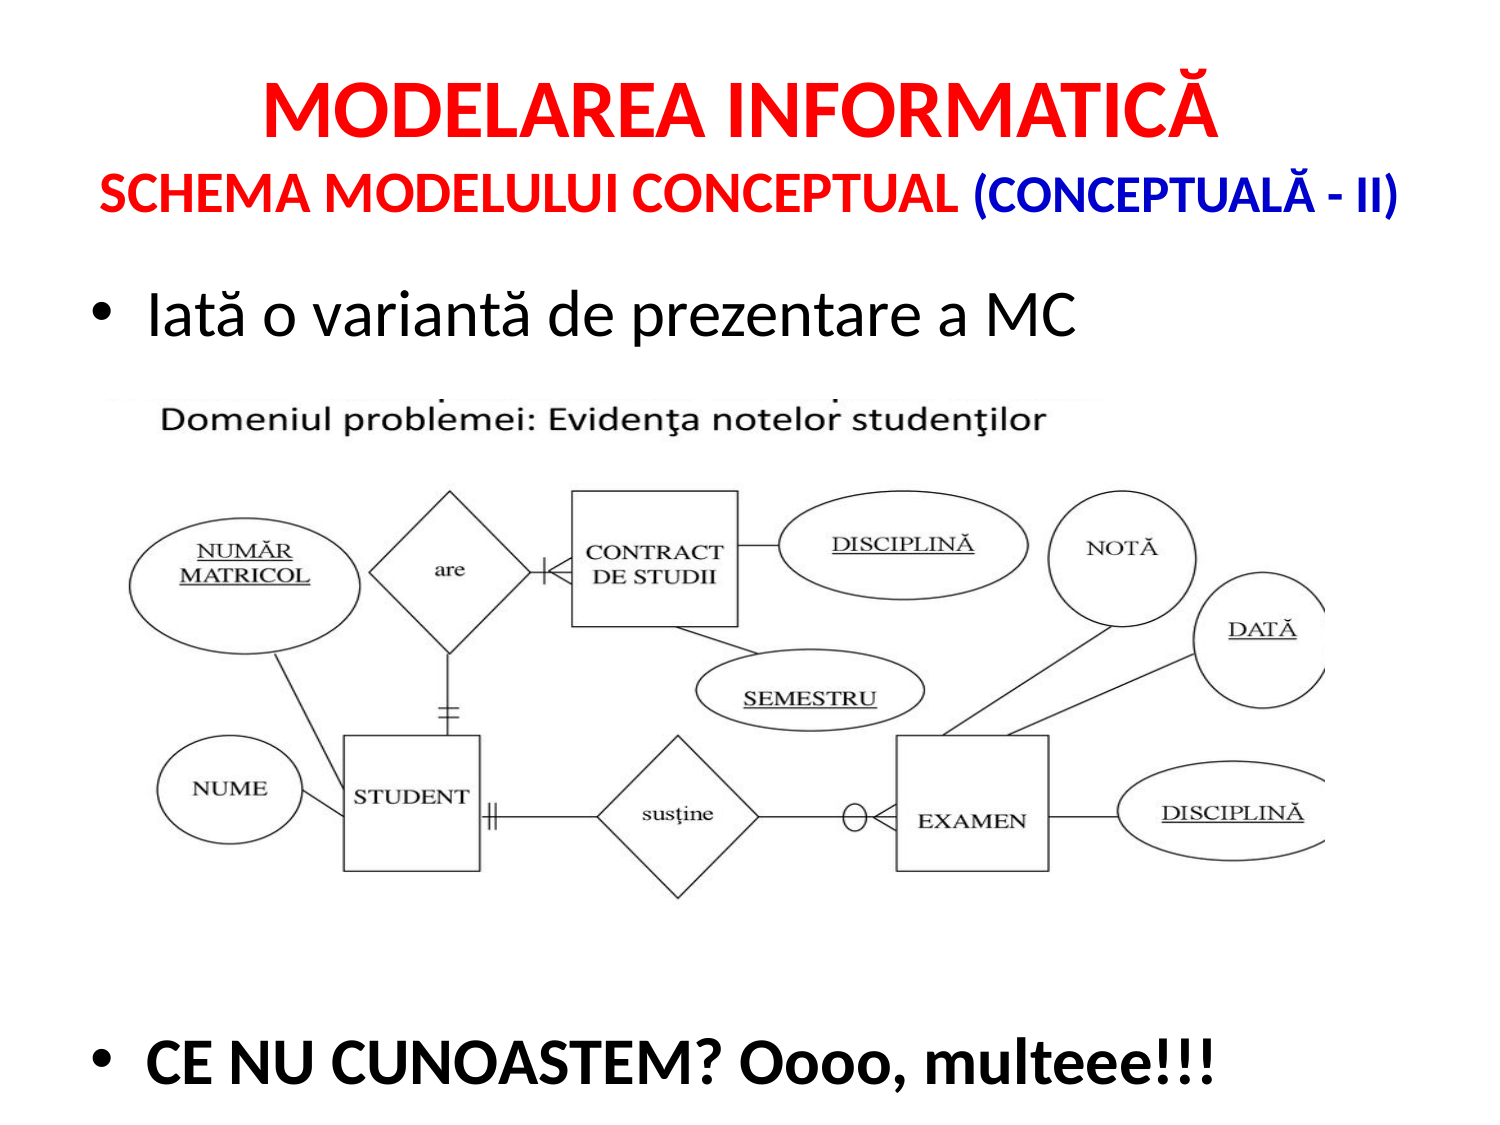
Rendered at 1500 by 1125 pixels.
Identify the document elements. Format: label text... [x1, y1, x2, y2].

list Iată o variantă de prezentare a MC CE NU CUNOASTEM? Oooo, multeee!!! [75, 262, 1425, 1125]
title MODELAREA INFORMATICĂ SCHEMA MODELULUI CONCEPTUAL (CONCEPTUALĂ - II) [75, 45, 1425, 233]
picture [74, 399, 1326, 951]
